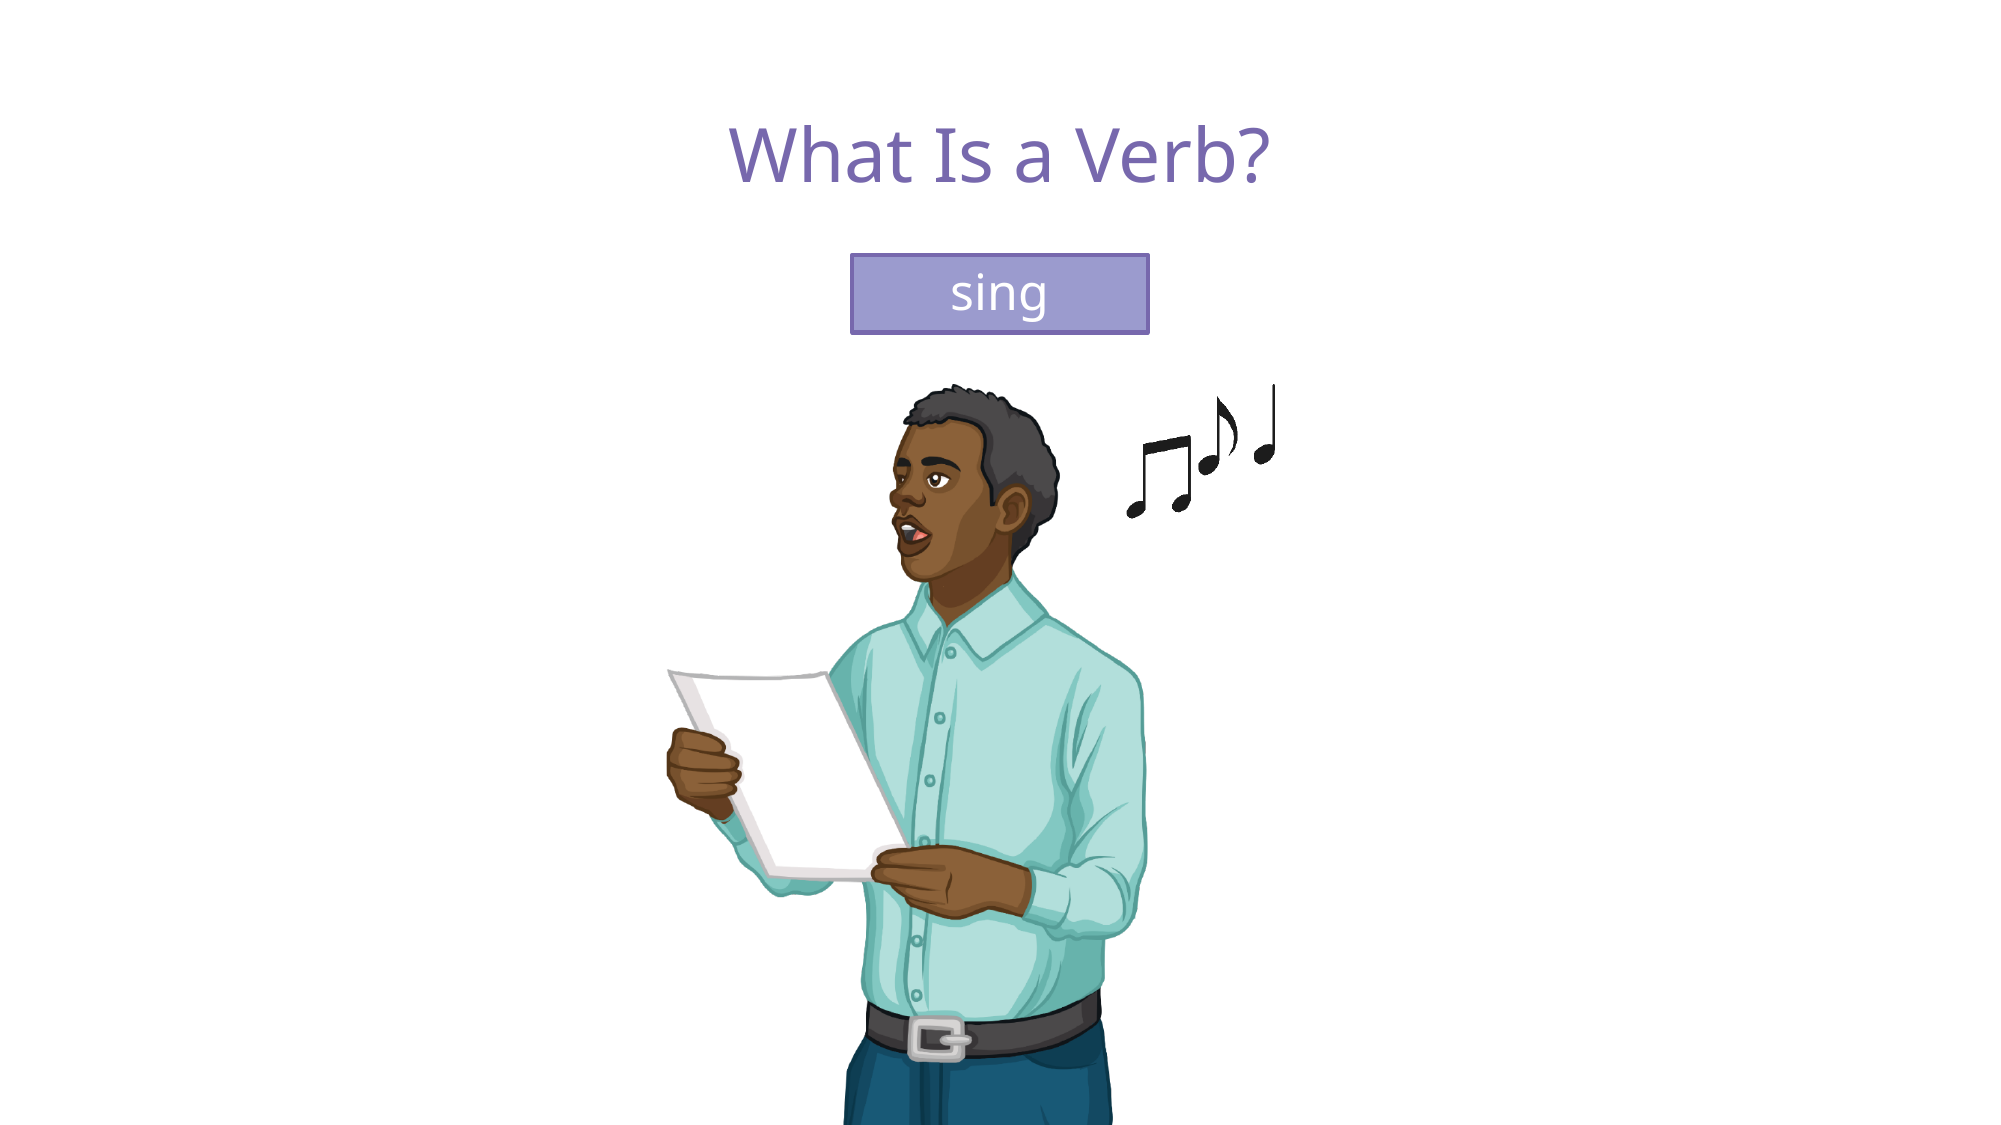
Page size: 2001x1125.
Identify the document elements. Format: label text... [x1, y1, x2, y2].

text_box sing [852, 254, 1148, 333]
text_box What Is a Verb? [362, 89, 1638, 215]
picture [666, 384, 1280, 1125]
